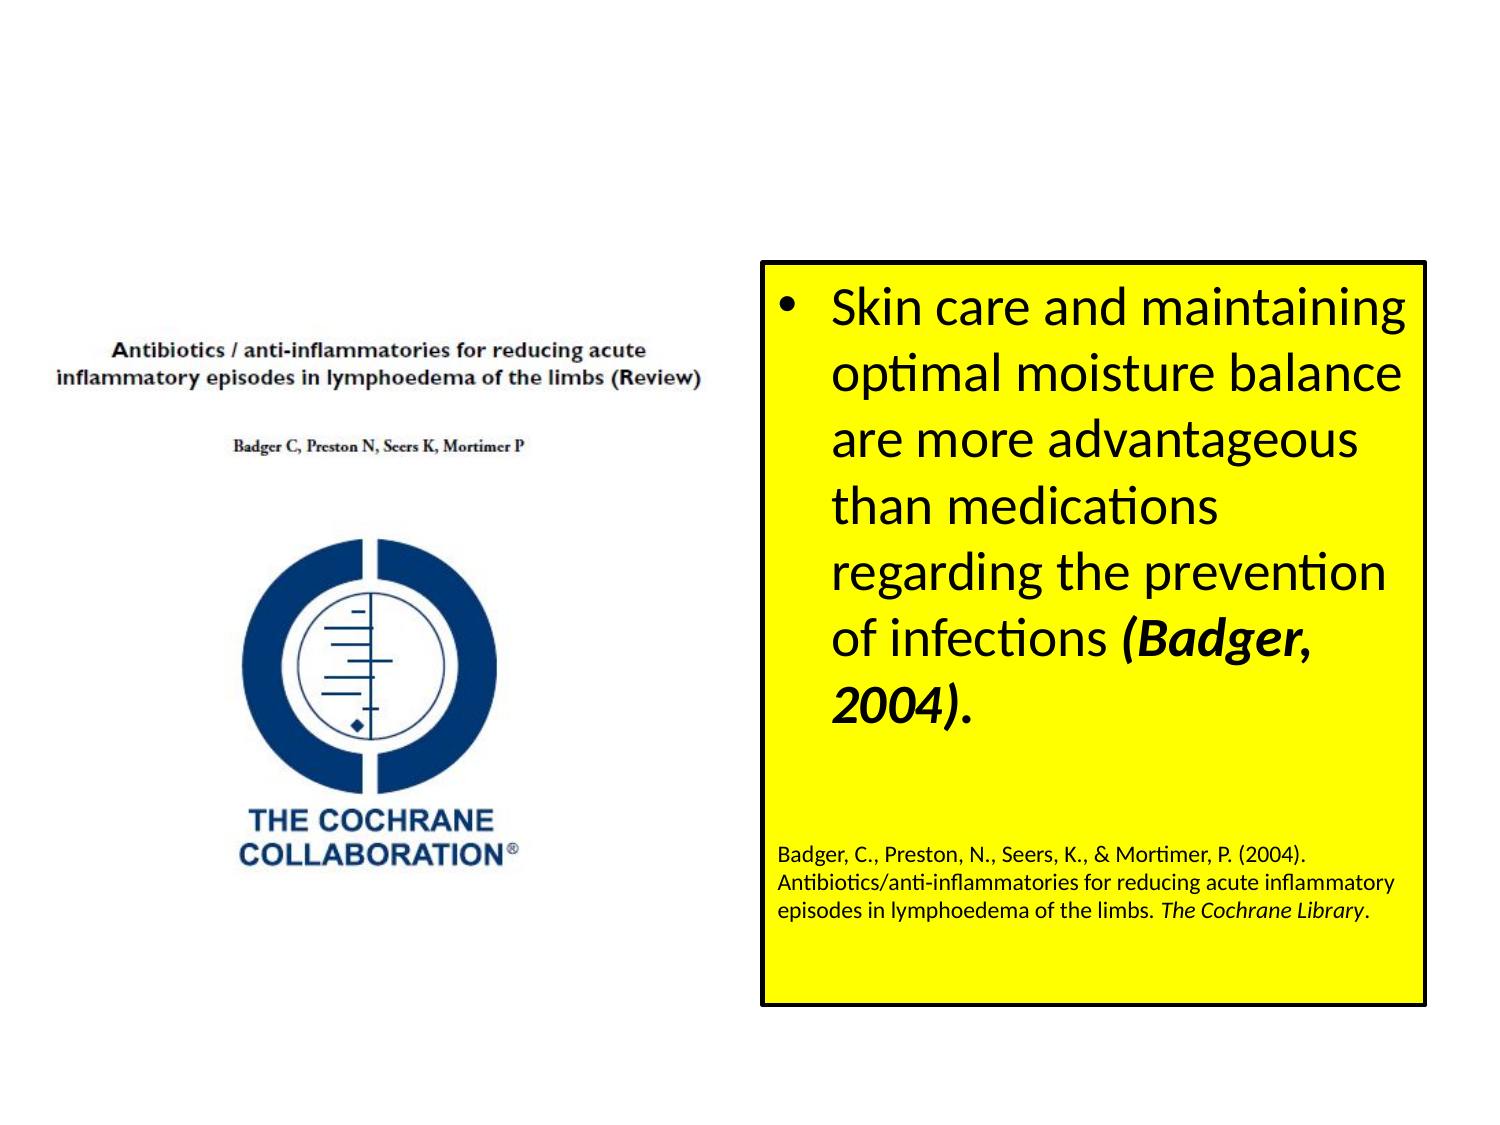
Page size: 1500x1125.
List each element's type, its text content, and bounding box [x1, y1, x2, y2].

list Skin care and maintaining optimal moisture balance are more advantageous than medications regarding the prevention of infections (Badger, 2004). Badger, C., Preston, N., Seers, K., & Mortimer, P. (2004). Antibiotics/anti‐inflammatories for reducing acute inflammatory episodes in lymphoedema of the limbs. The Cochrane Library. [762, 262, 1425, 1005]
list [27, 326, 756, 892]
